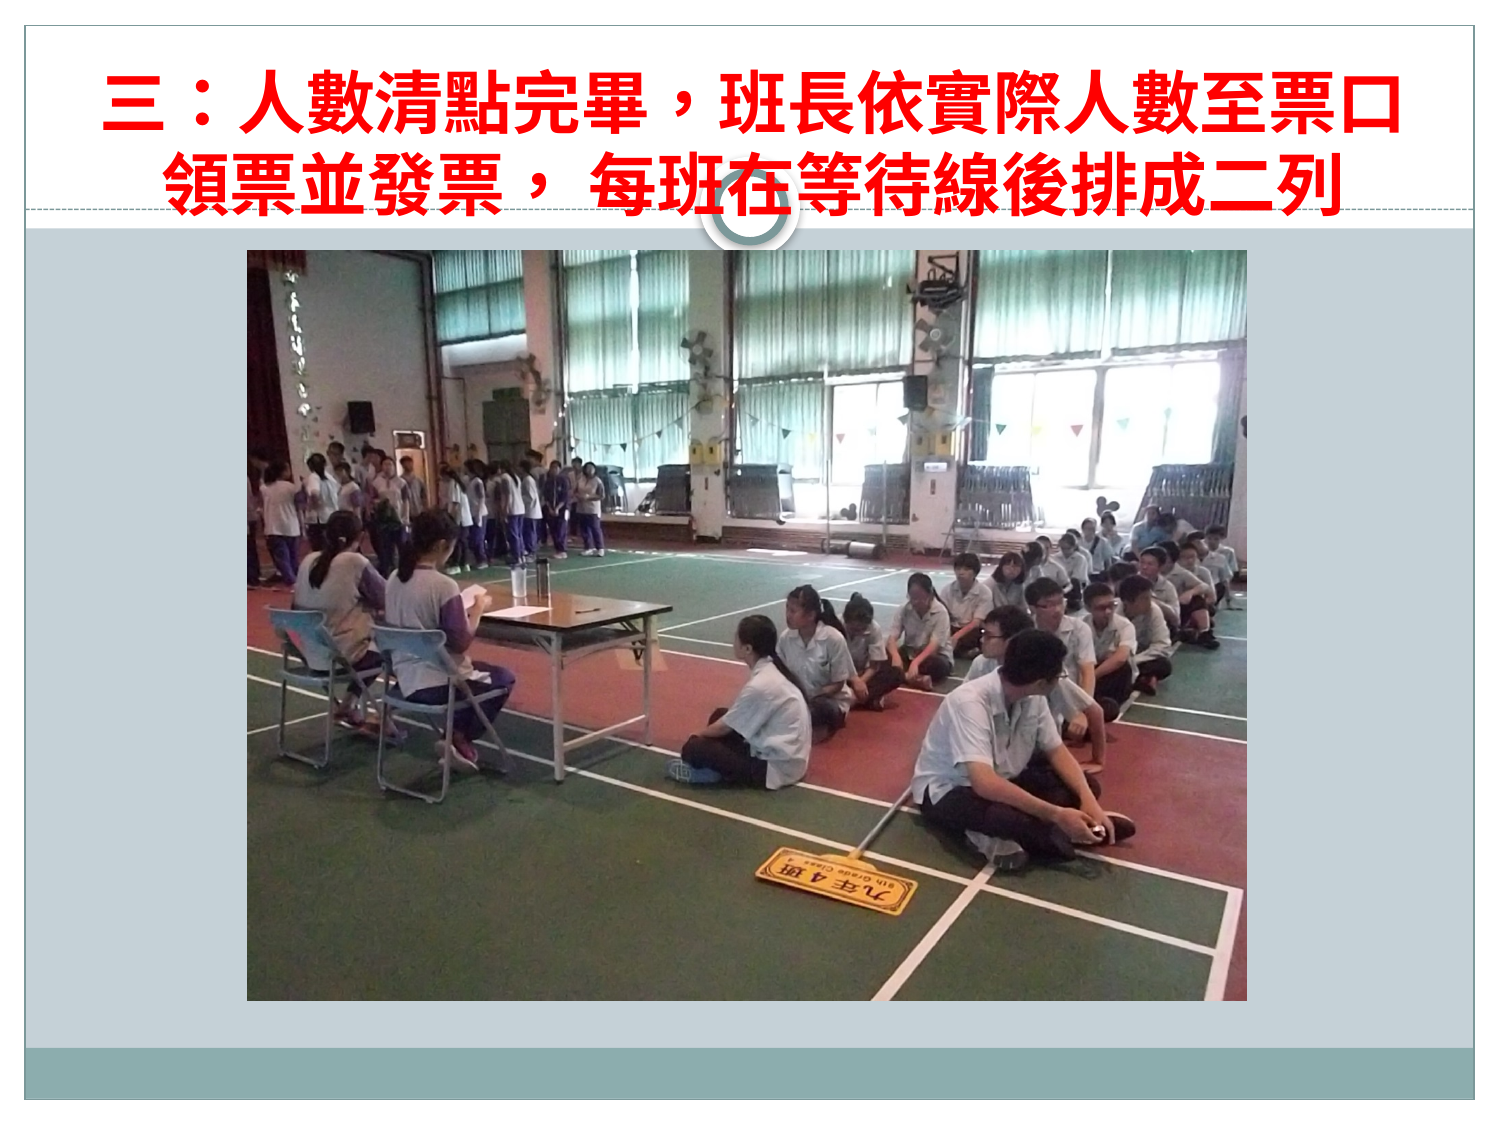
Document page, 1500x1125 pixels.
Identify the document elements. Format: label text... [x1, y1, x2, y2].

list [246, 250, 1248, 1001]
title 三：人數清點完畢，班長依實際人數至票口領票並發票， 每班在等待線後排成二列 [53, 19, 1454, 232]
